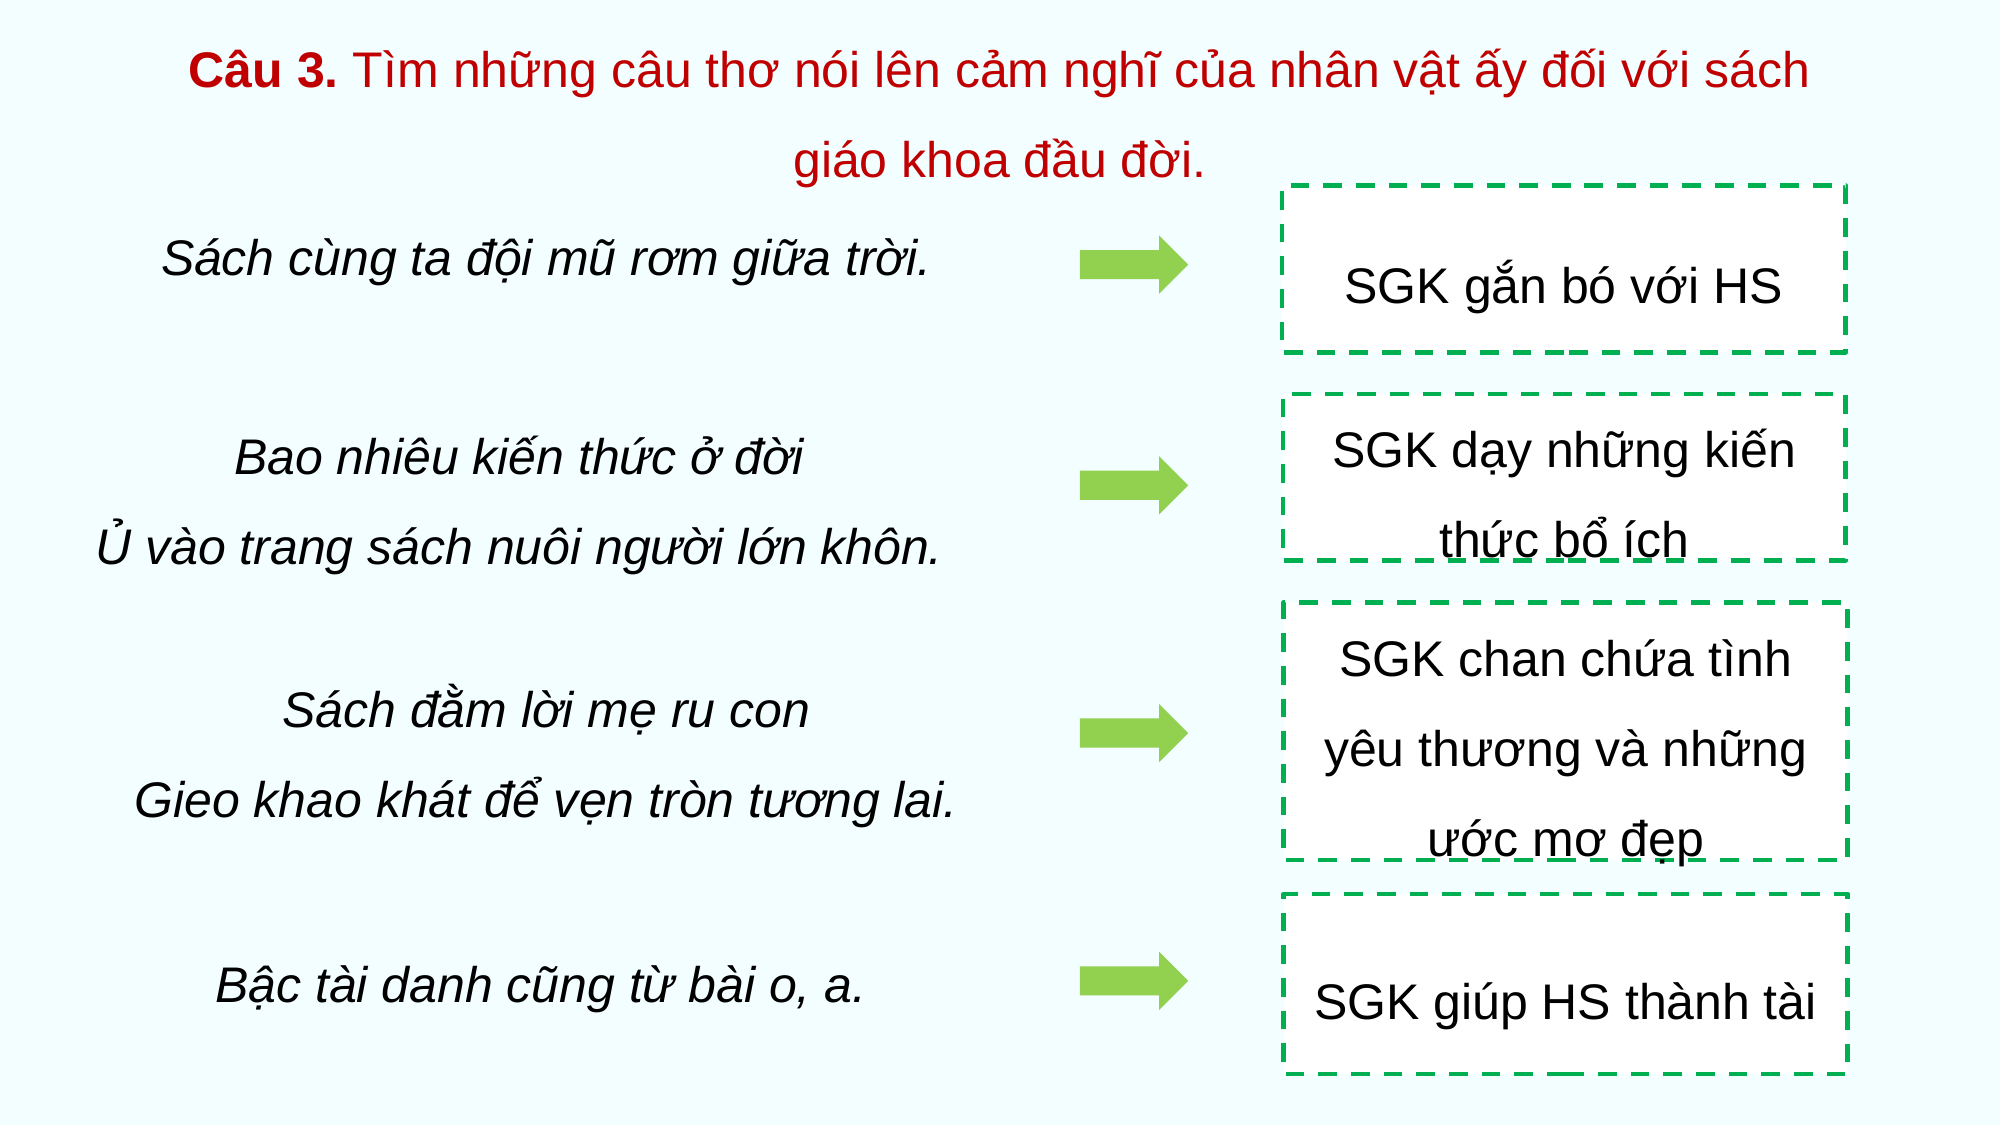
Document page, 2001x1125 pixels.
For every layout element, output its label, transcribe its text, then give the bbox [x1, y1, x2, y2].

text_box [1077, 454, 1191, 517]
text_box [1077, 233, 1191, 296]
text_box [1077, 949, 1191, 1012]
text_box SGK giúp HS thành tài [1282, 892, 1850, 1076]
text_box [1077, 701, 1191, 765]
text_box SGK chan chứa tình yêu thương và những ước mơ đẹp [1282, 600, 1850, 862]
text_box Sách cùng ta đội mũ rơm giữa trời. [142, 218, 951, 293]
text_box Bậc tài danh cũng từ bài o, a. [96, 915, 972, 1020]
text_box Bao nhiêu kiến thức ở đời Ủ vào trang sách nuôi người lớn khôn. [53, 387, 986, 582]
text_box Câu 3. Tìm những câu thơ nói lên cảm nghĩ của nhân vật ấy đối với sách giáo khoa đầu đời. [154, 0, 1846, 195]
text_box SGK dạy những kiến thức bổ ích [1281, 392, 1848, 563]
text_box Sách đằm lời mẹ ru con Gieo khao khát để vẹn tròn tương lai. [108, 640, 984, 835]
text_box SGK gắn bó với HS [1280, 184, 1848, 354]
